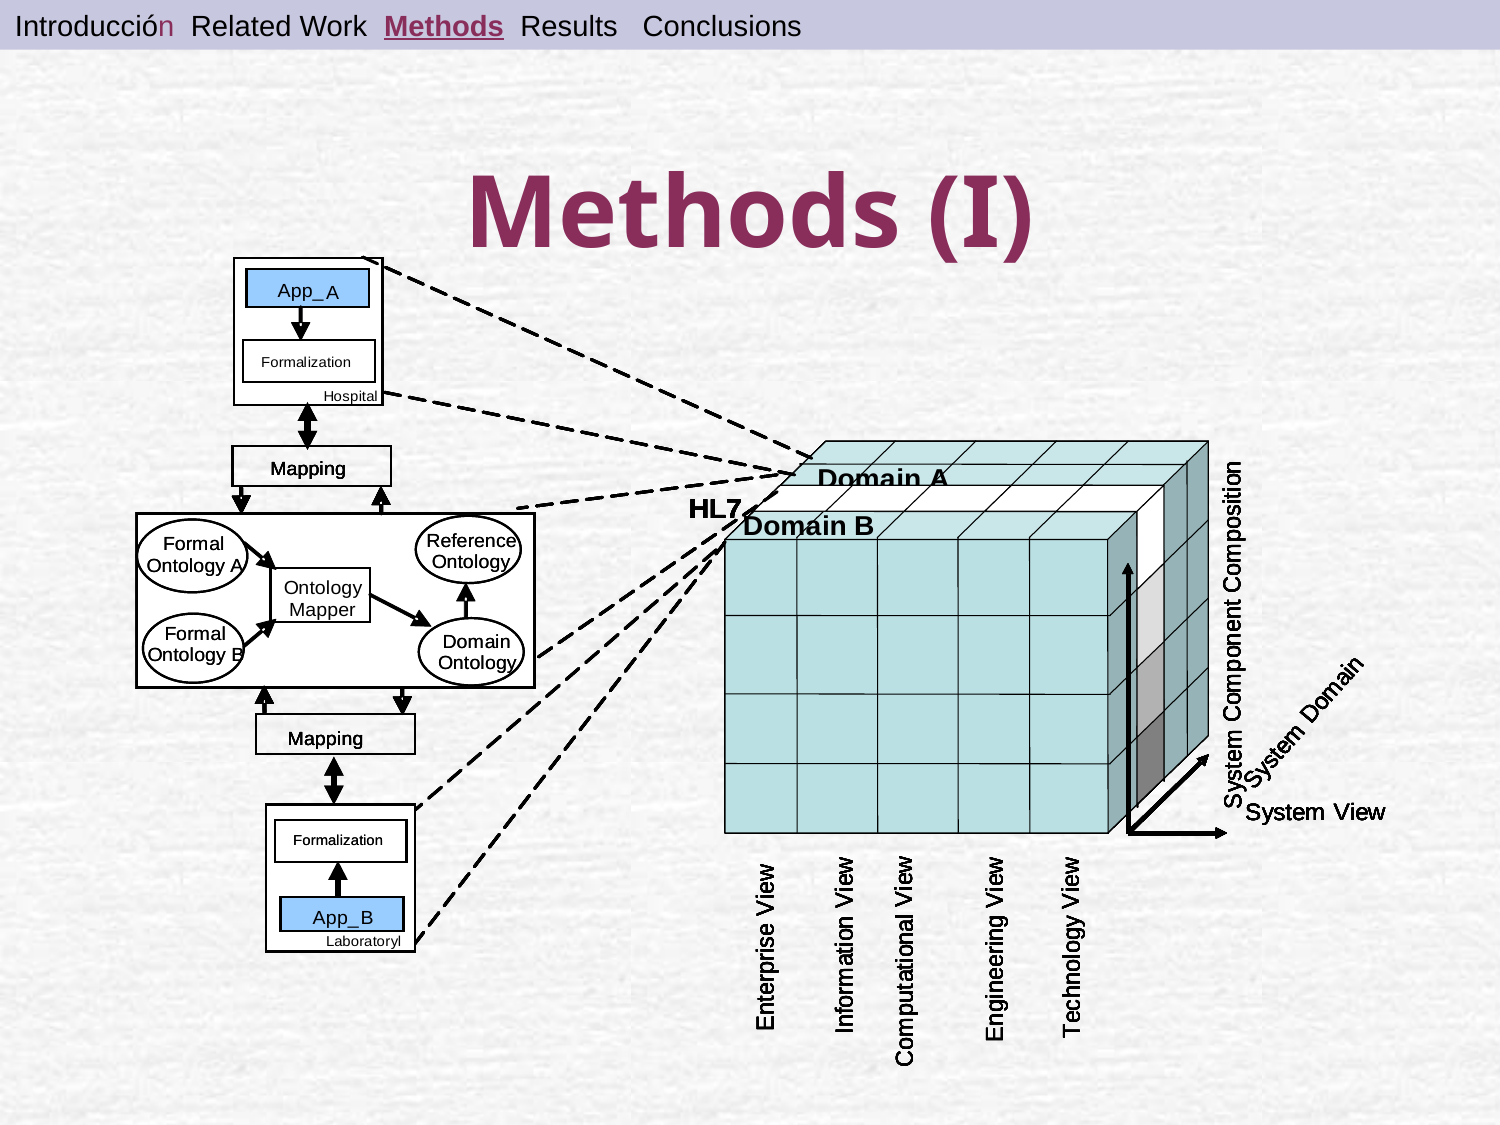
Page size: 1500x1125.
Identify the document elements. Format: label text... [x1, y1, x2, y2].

picture [0, 50, 1500, 1125]
title Methods (I) [111, 113, 1388, 302]
text_box Introducción Related Work Methods Results Conclusions [0, 0, 1500, 50]
